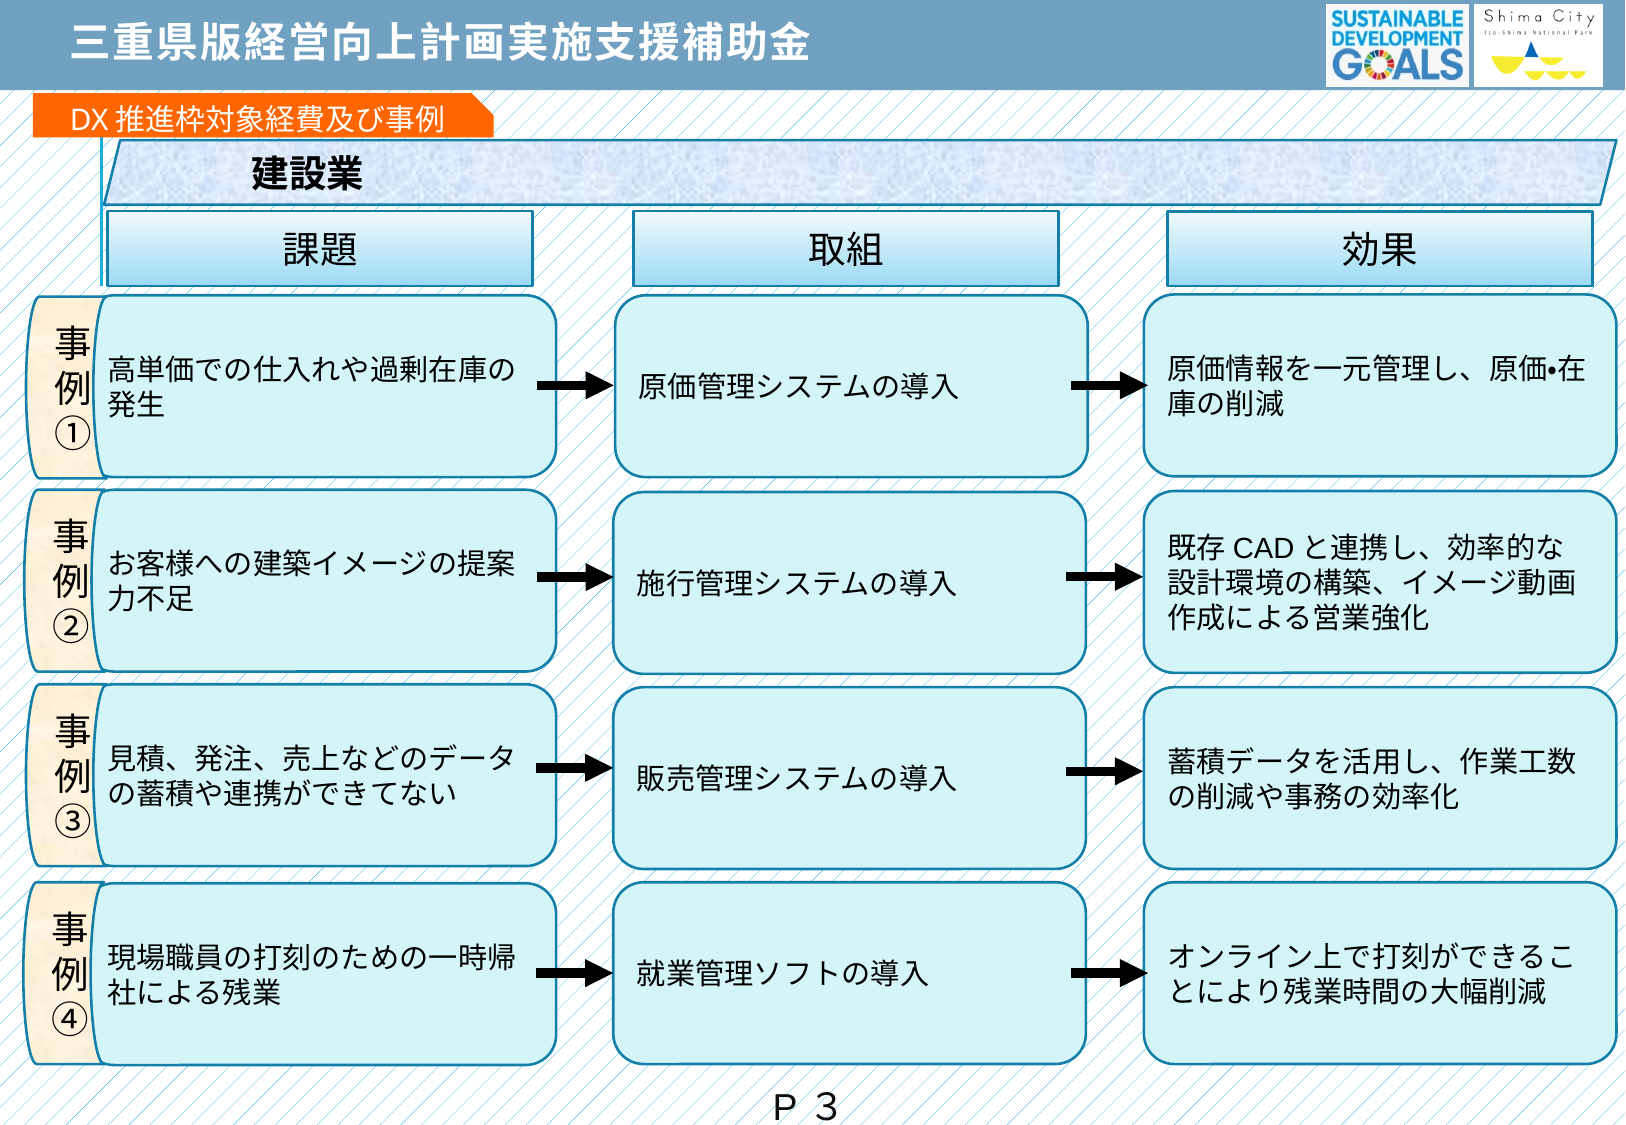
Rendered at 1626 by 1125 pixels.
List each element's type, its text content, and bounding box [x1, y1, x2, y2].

text_box 原価情報を一元管理し、原価・在庫の削減 [1142, 293, 1618, 478]
text_box オンライン上で打刻ができることにより残業時間の大幅削減 [1142, 880, 1618, 1066]
text_box 高単価での仕入れや過剰在庫の発生 [95, 293, 558, 479]
text_box 既存CADと連携し、効率的な設計環境の構築、イメージ動画作成による営業強化 [1142, 489, 1618, 675]
text_box 事例③ [24, 682, 109, 868]
text_box 取組 [632, 210, 1060, 287]
text_box 蓄積データを活用し、作業工数の削減や事務の効率化 [1142, 685, 1618, 871]
text_box 現場職員の打刻のための一時帰社による残業 [92, 881, 558, 1067]
text_box 販売管理システムの導入 [611, 685, 1088, 871]
text_box 見積、発注、売上などのデータの蓄積や連携ができてない [95, 682, 558, 868]
text_box 事例② [22, 488, 107, 673]
title 三重県版経営向上計画実施支援補助金 [32, 0, 1436, 147]
text_box 施行管理システムの導入 [611, 490, 1088, 676]
picture [1436, 4, 1469, 87]
text_box 就業管理ソフトの導入 [611, 880, 1088, 1066]
text_box 事例④ [21, 880, 106, 1066]
text_box 建設業 [102, 138, 1618, 207]
text_box P３ [757, 1077, 868, 1125]
text_box 原価管理システムの導入 [613, 293, 1090, 479]
text_box 効果 [1166, 210, 1594, 287]
text_box 事例① [24, 295, 109, 480]
text_box 課題 [106, 210, 534, 287]
text_box お客様への建築イメージの提案力不足 [93, 488, 558, 673]
picture [1474, 4, 1603, 87]
